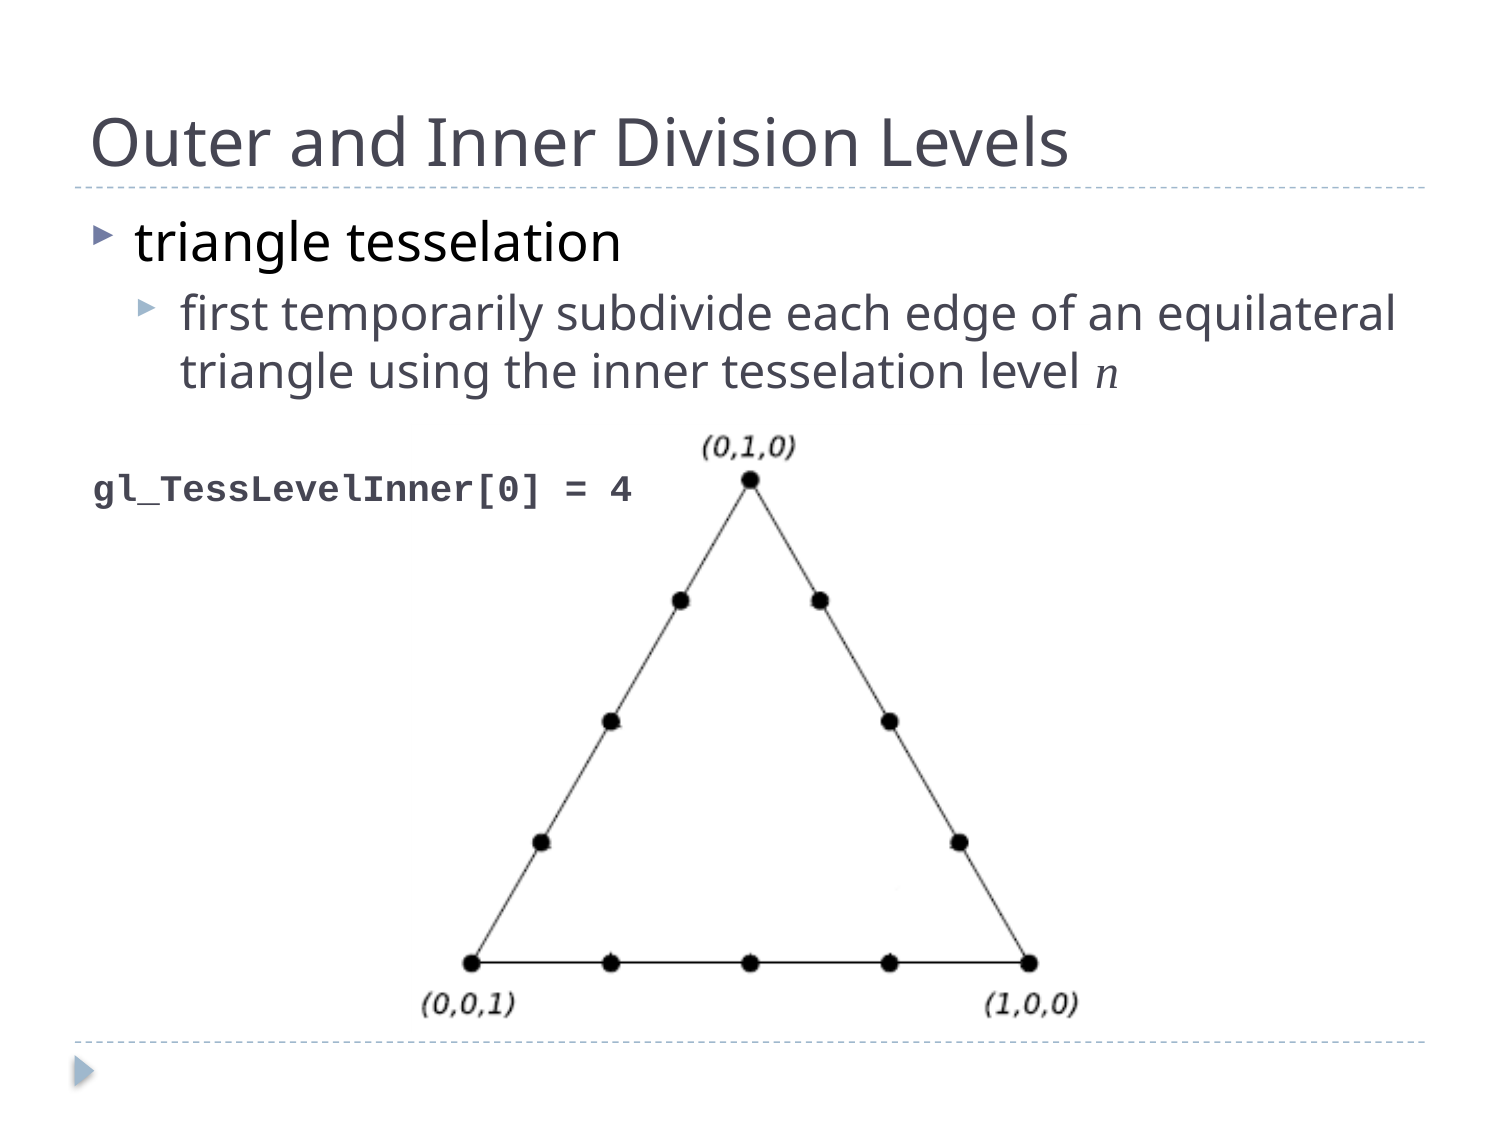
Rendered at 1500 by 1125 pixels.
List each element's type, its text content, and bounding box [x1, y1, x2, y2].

title Outer and Inner Division Levels [75, 24, 1425, 188]
picture [410, 423, 1090, 1033]
text_box gl_TessLevelInner[0] = 4 [77, 456, 404, 517]
list triangle tesselation first temporarily subdivide each edge of an equilateral triangle using the inner tesselation level n [75, 200, 1425, 1010]
